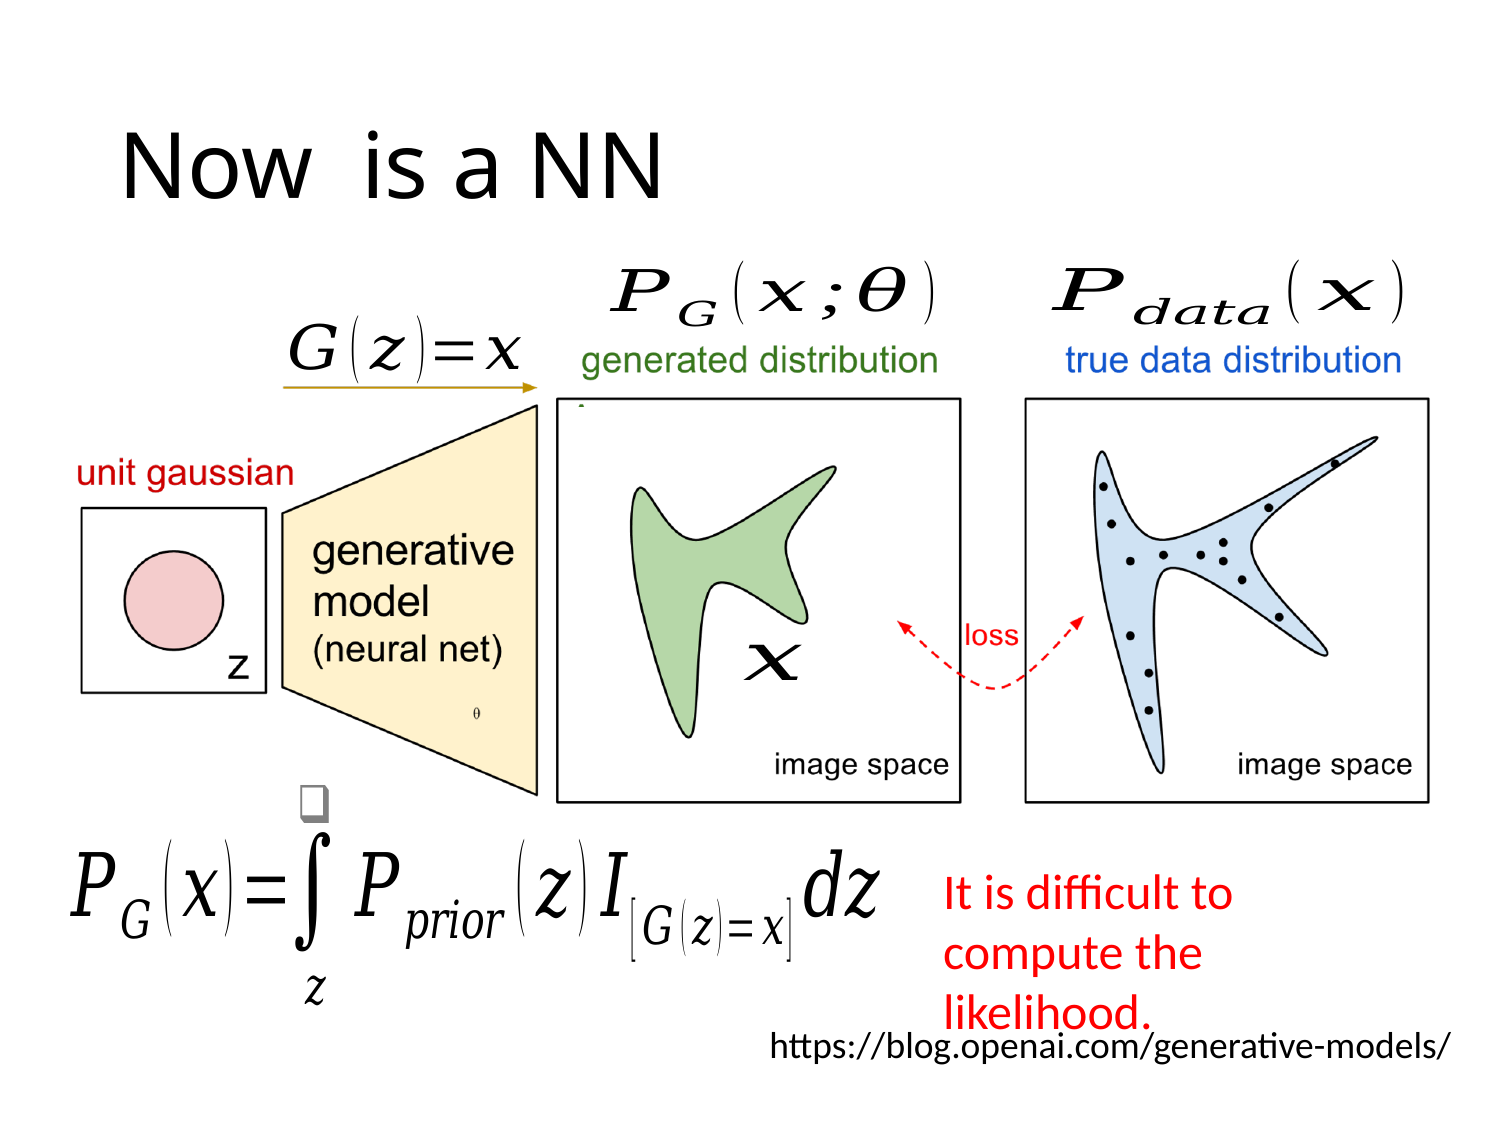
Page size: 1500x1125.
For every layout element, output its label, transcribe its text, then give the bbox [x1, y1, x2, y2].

text_box It is difficult to compute the likelihood. [928, 851, 1429, 1047]
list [41, 330, 1459, 823]
text_box https://blog.openai.com/generative-models/ [754, 1013, 1467, 1073]
